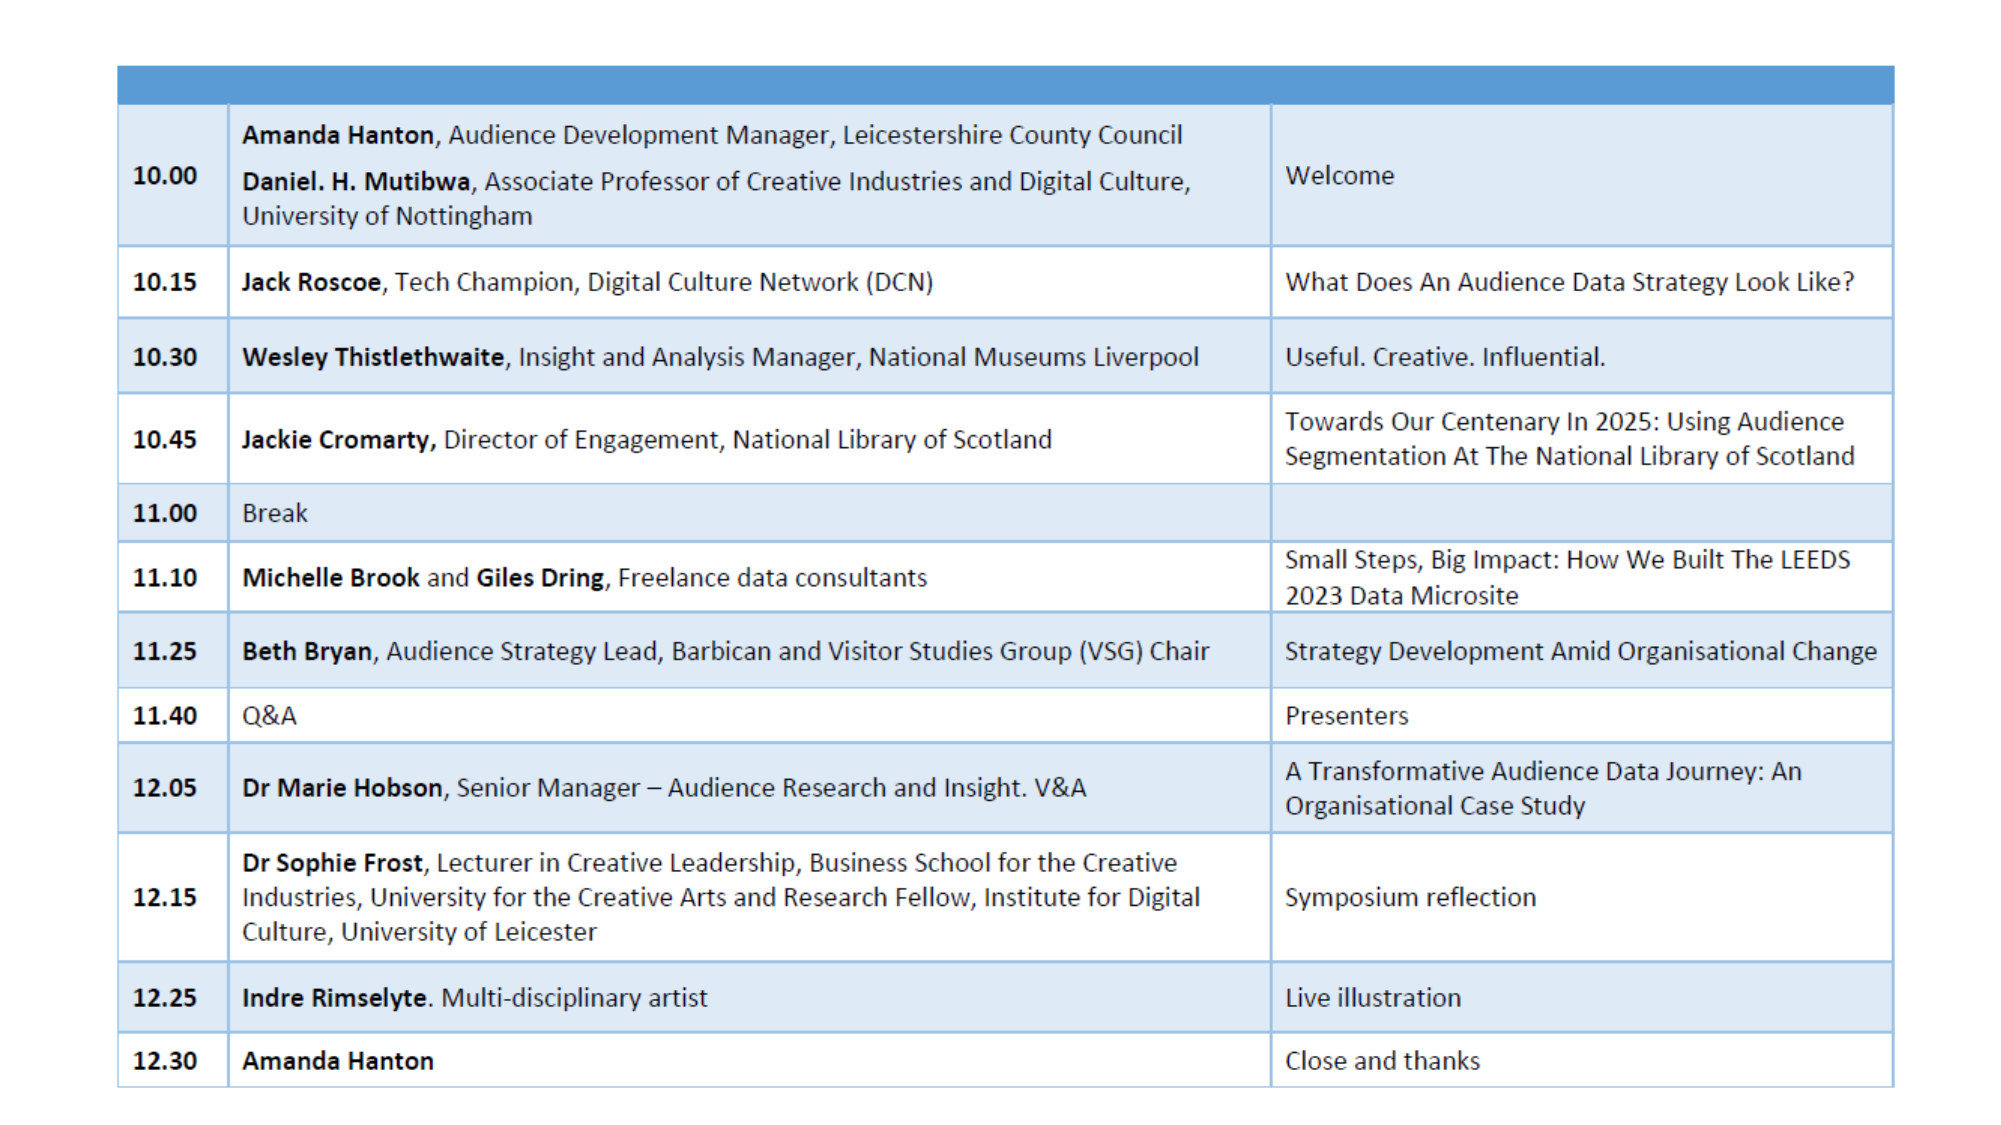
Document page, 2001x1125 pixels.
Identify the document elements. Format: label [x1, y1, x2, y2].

picture [83, 30, 1917, 1125]
